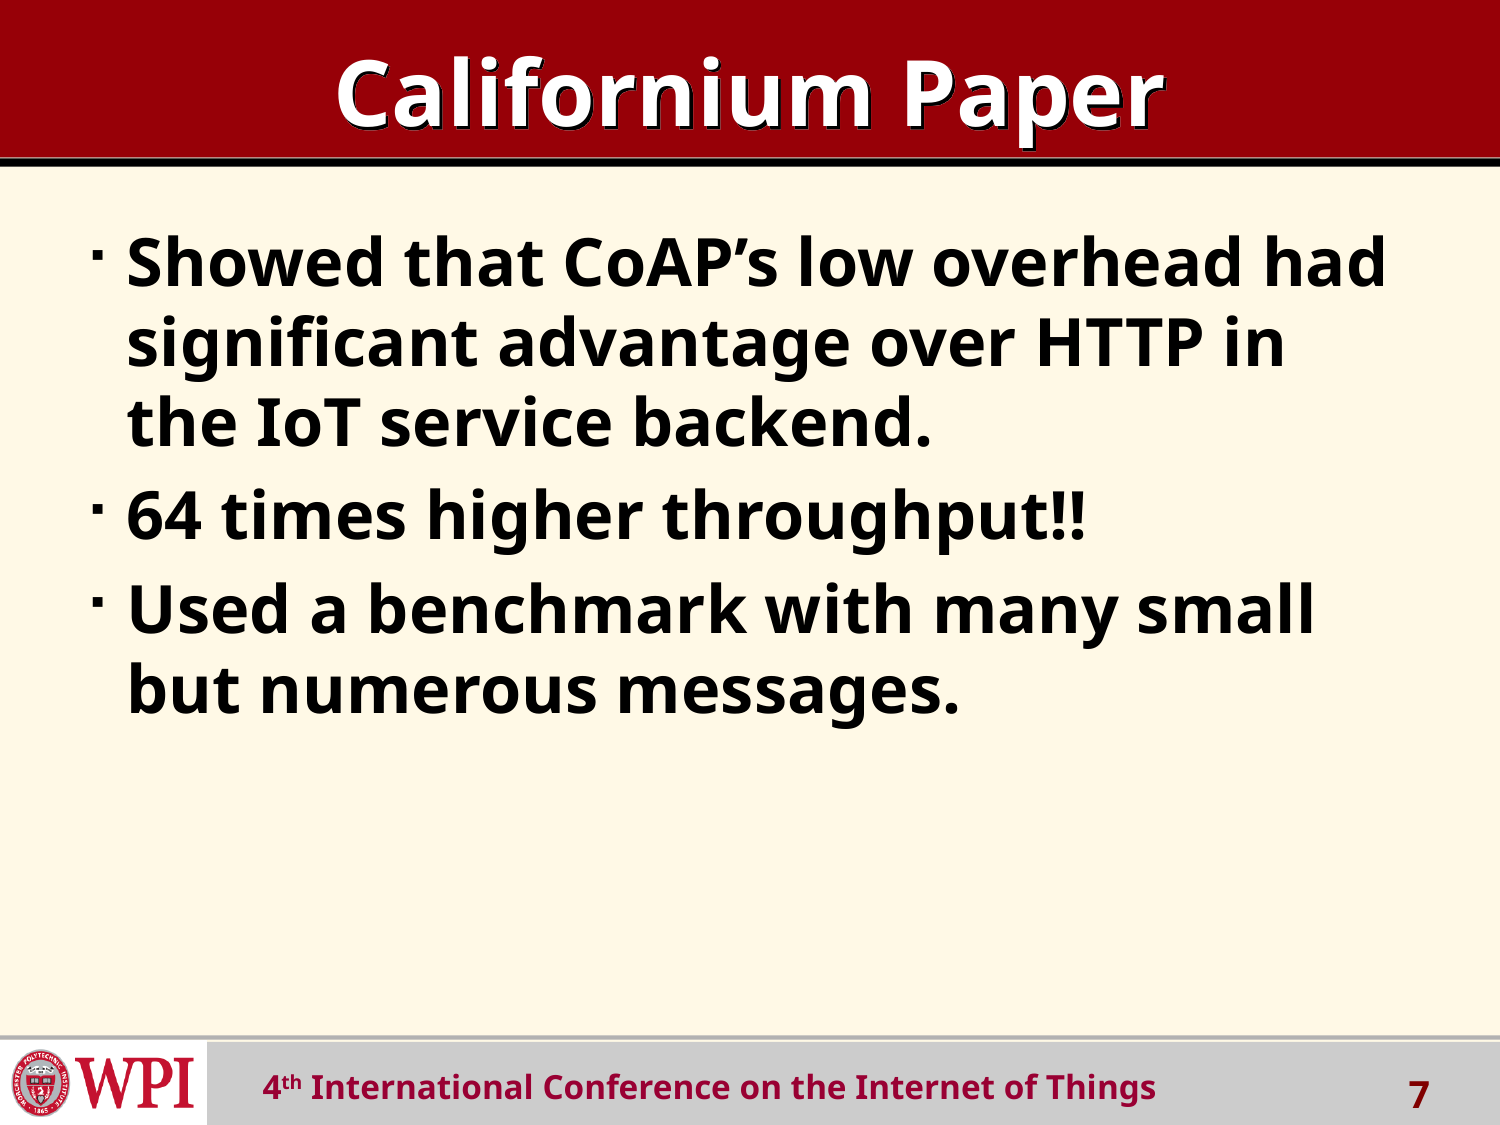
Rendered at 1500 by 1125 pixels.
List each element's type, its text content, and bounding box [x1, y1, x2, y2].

slide_number 7 [1344, 1064, 1495, 1102]
picture [0, 1040, 1500, 1125]
footer 4th International Conference on the Internet of Things [230, 1058, 1323, 1106]
picture [0, 0, 1500, 158]
picture [0, 167, 1500, 1035]
title Californium Paper [29, 18, 1471, 150]
list Showed that CoAP’s low overhead had significant advantage over HTTP in the IoT service backend. 64 times higher throughput!! Used a benchmark with many small but numerous messages. [74, 212, 1426, 1001]
